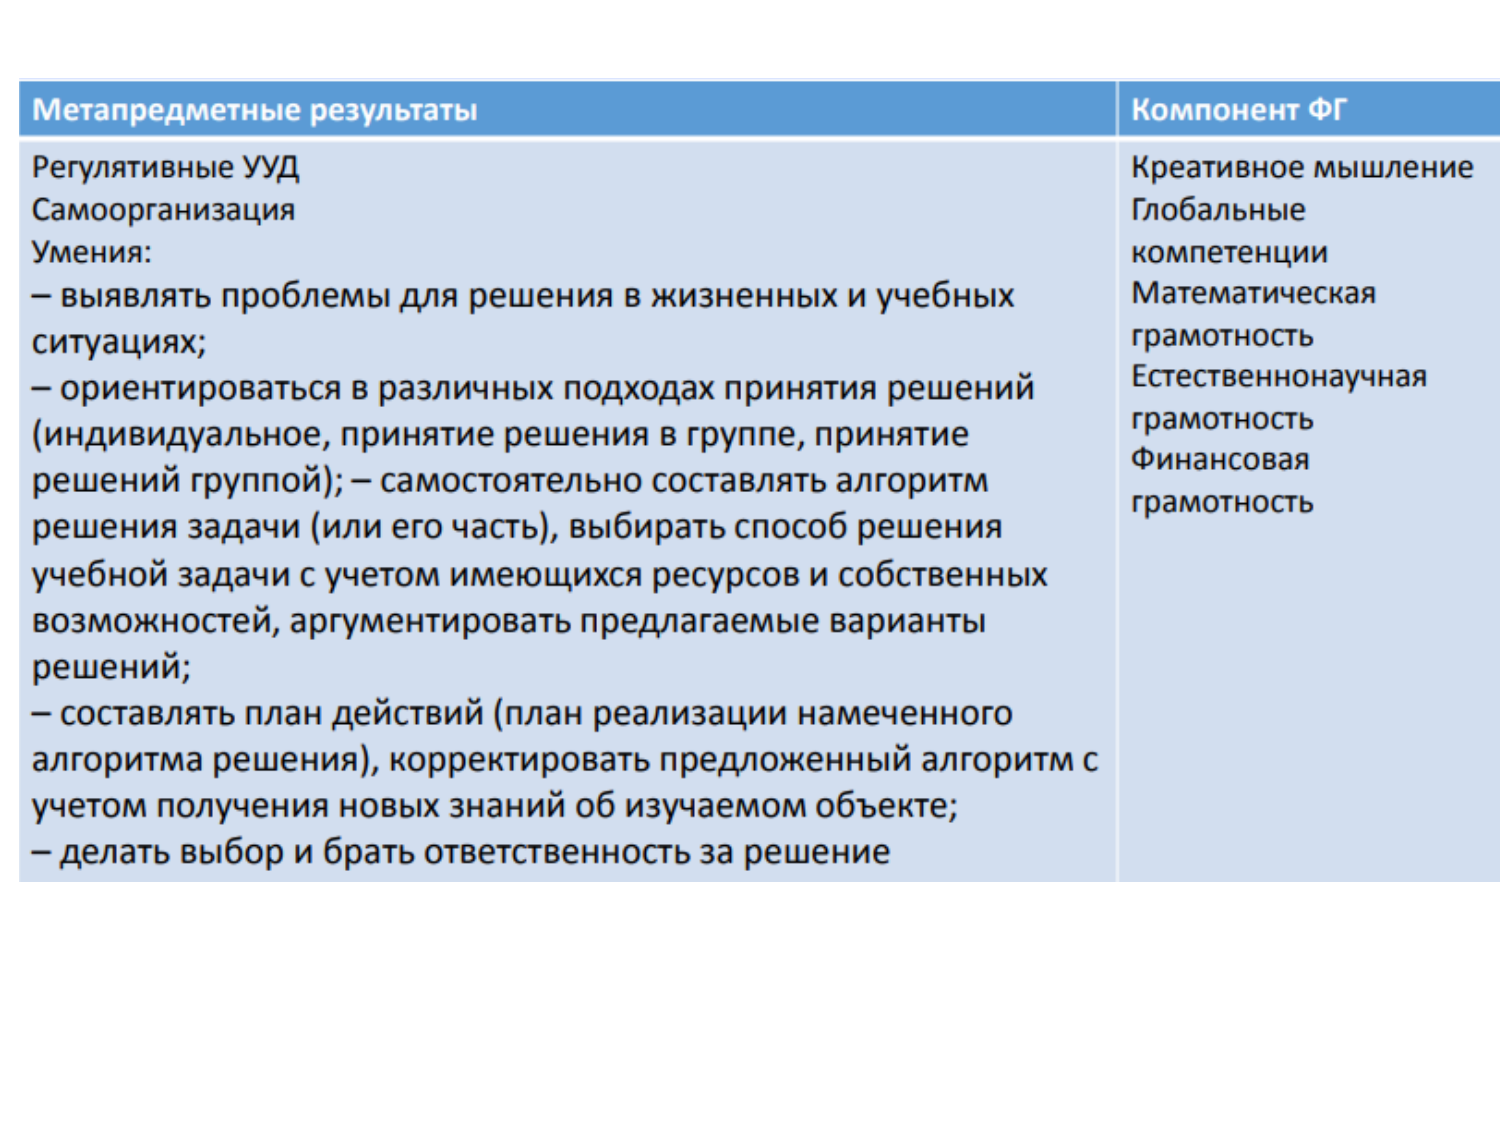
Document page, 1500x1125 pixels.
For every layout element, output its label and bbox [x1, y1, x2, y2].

picture [18, 77, 1500, 882]
